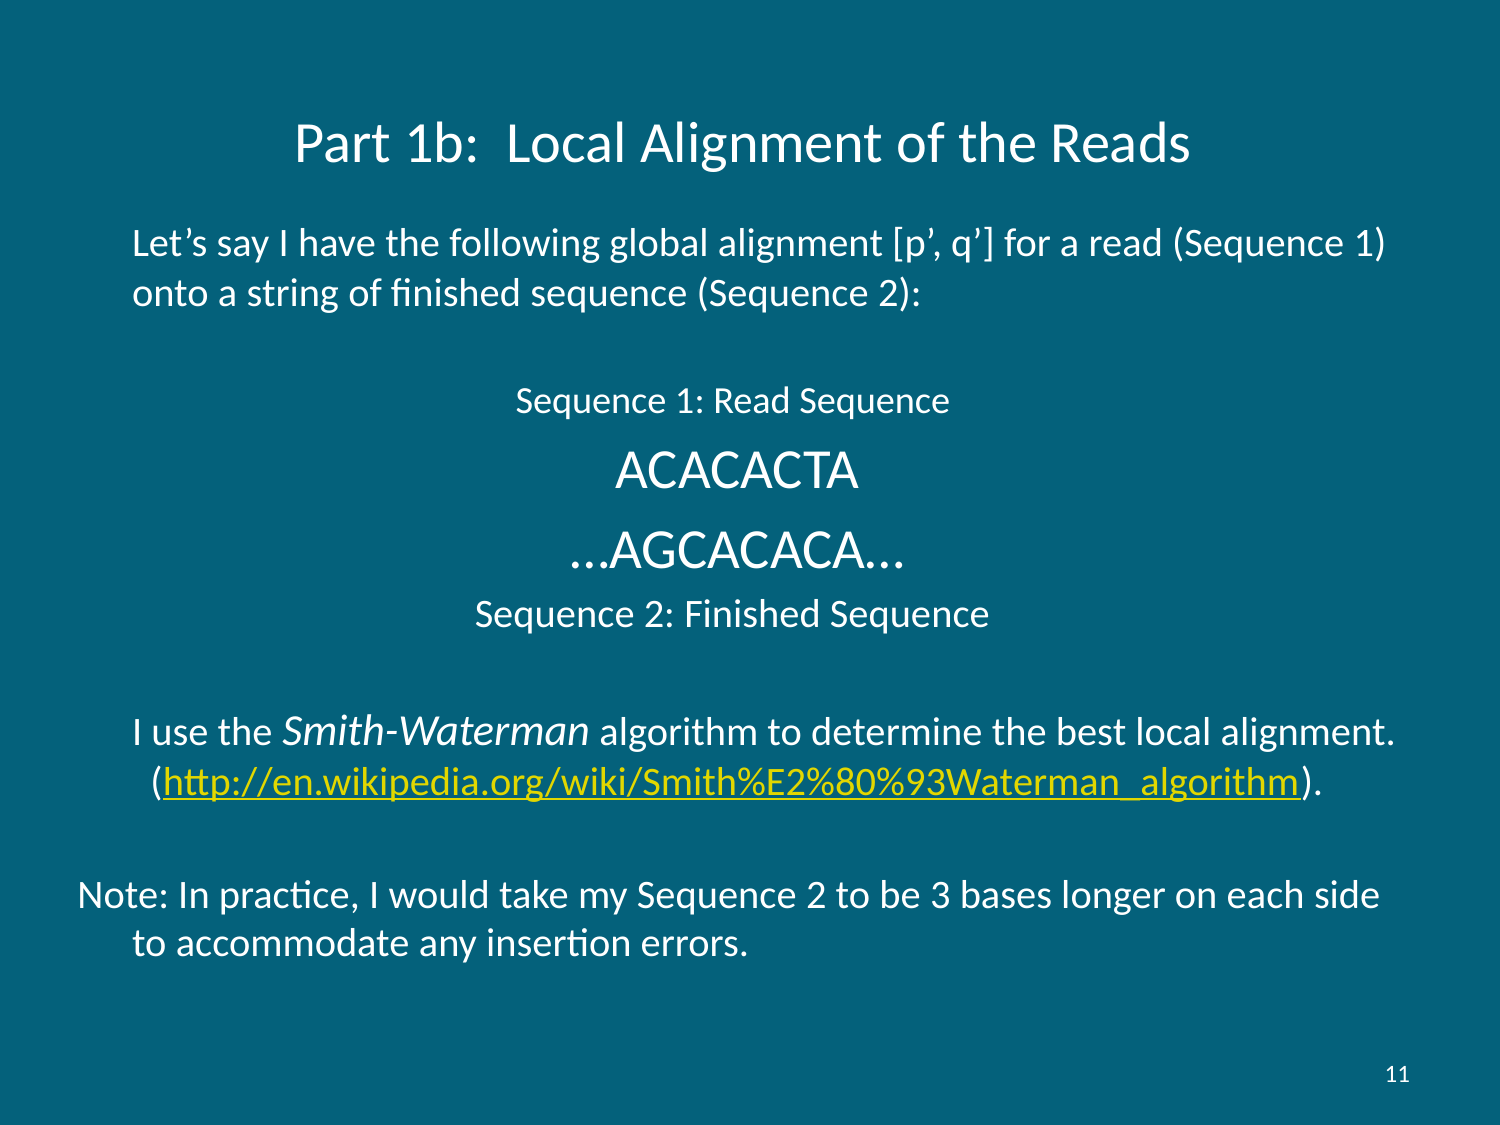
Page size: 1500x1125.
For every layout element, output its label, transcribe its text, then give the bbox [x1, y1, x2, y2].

slide_number 11 [1074, 1042, 1425, 1103]
list Let’s say I have the following global alignment [p’, q’] for a read (Sequence 1) onto a string of finished sequence (Sequence 2): Sequence 1: Read Sequence ACACACTA …AGCACACA… Sequence 2: Finished Sequence I use the Smith-Waterman algorithm to determine the best local alignment. (http://en.wikipedia.org/wiki/Smith%E2%80%93Waterman_algorithm). Note: In practice, I would take my Sequence 2 to be 3 bases longer on each side to accommodate any insertion errors. [62, 200, 1413, 1005]
title Part 1b: Local Alignment of the Reads [75, 45, 1425, 233]
